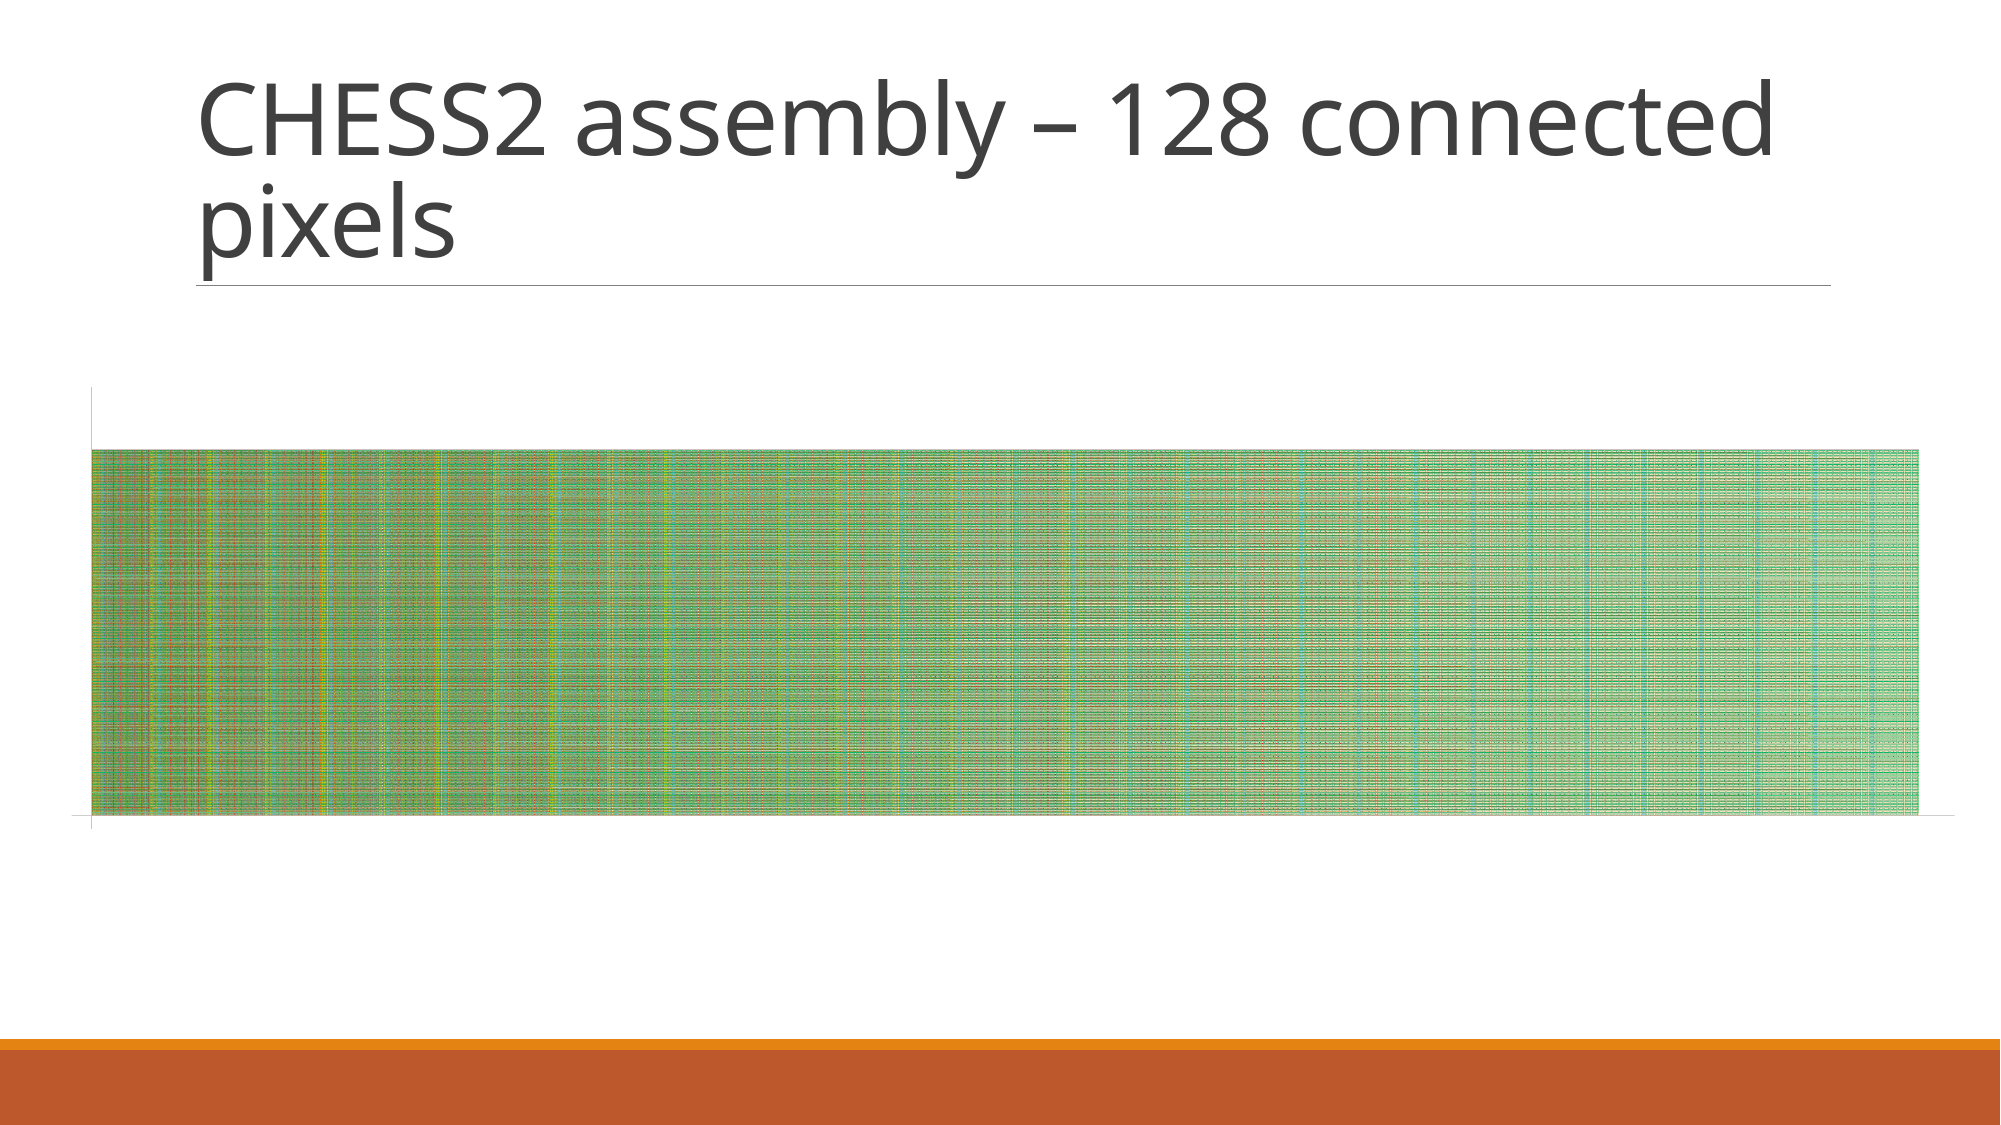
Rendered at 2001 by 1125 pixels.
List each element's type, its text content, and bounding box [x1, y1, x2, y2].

title CHESS2 assembly – 128 connected pixels [180, 47, 1830, 285]
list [70, 387, 1956, 829]
